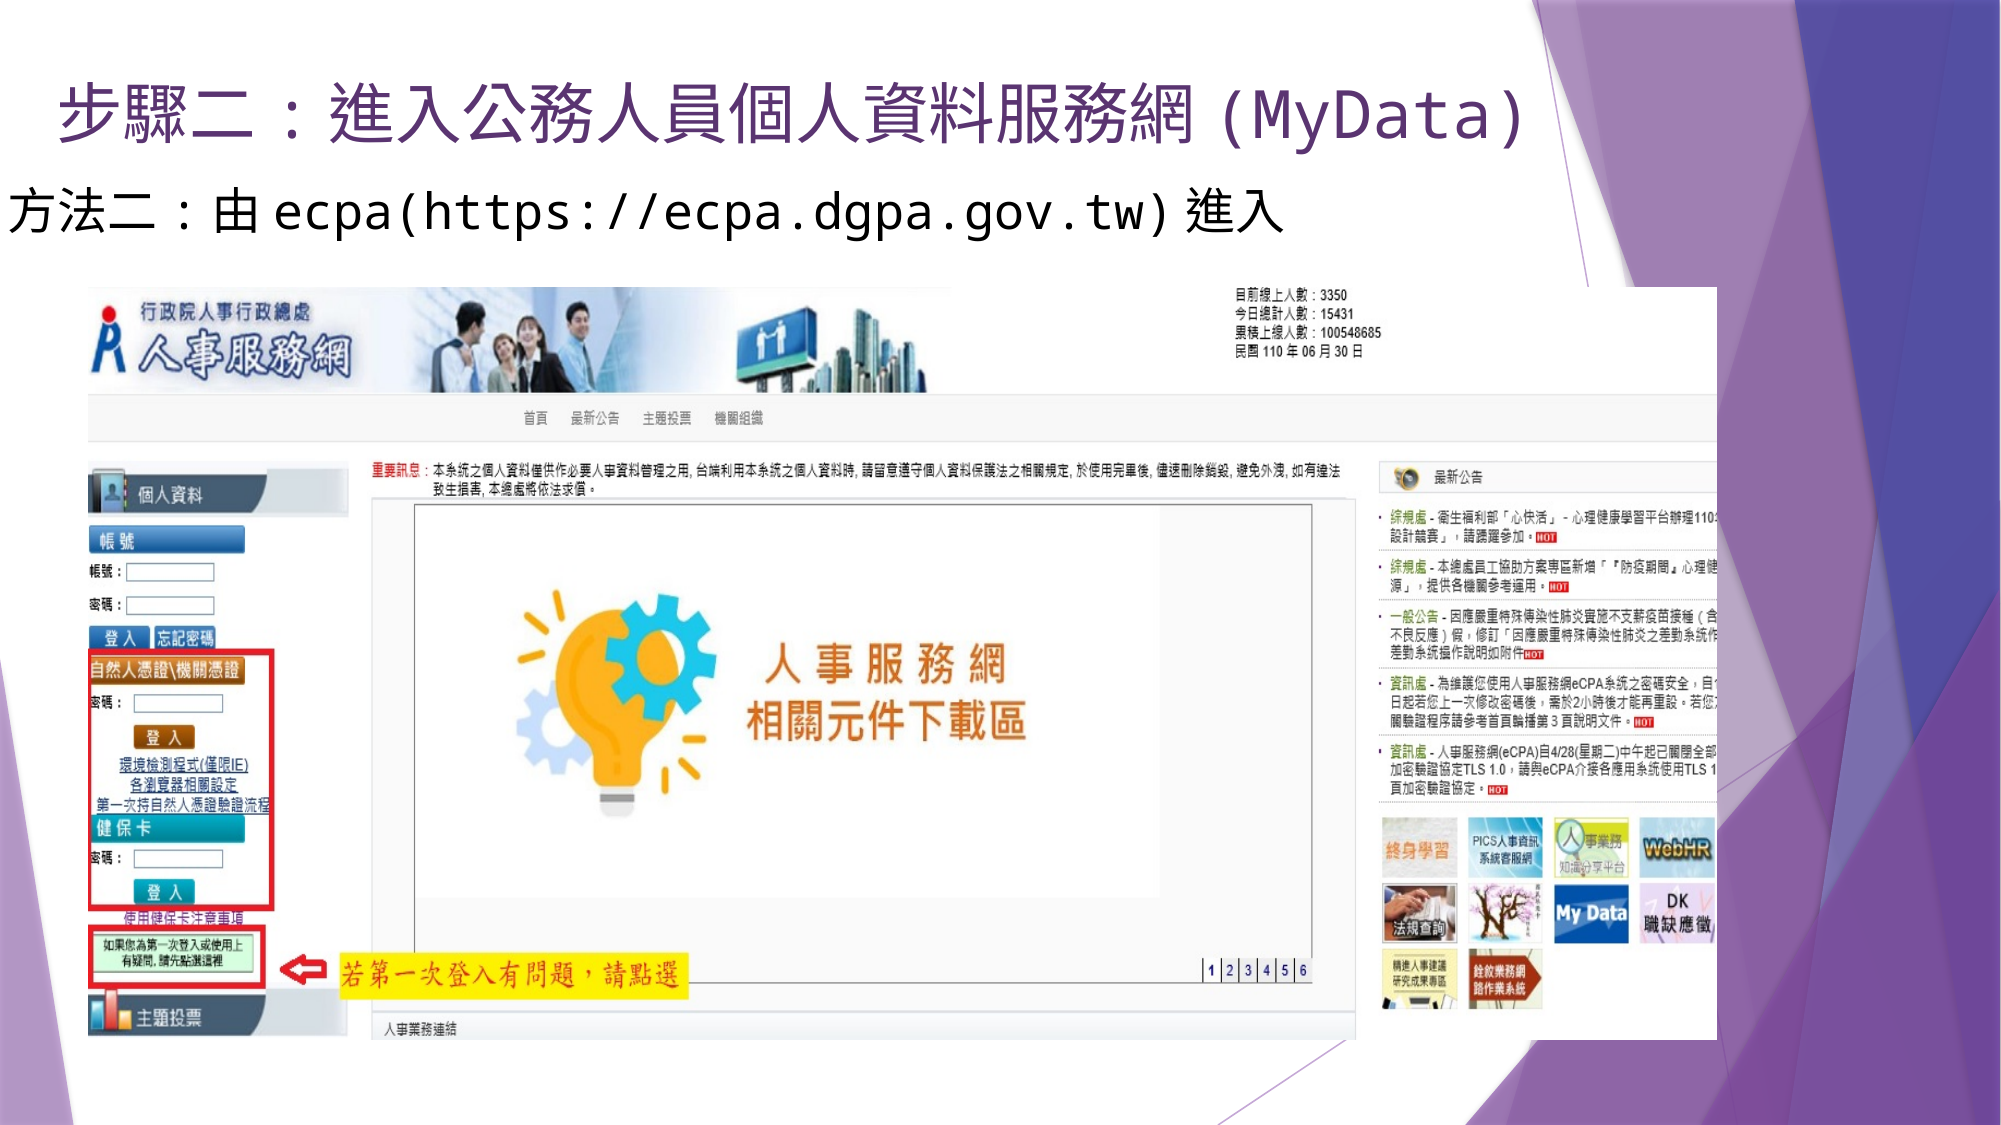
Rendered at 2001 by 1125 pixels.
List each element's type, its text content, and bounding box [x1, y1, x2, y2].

text_box 步驟二:進入公務人員個人資料服務網(MyData) [41, 64, 1547, 159]
picture [88, 286, 1717, 1041]
text_box 方法二:由ecpa(https://ecpa.dgpa.gov.tw)進入 [0, 171, 1301, 247]
